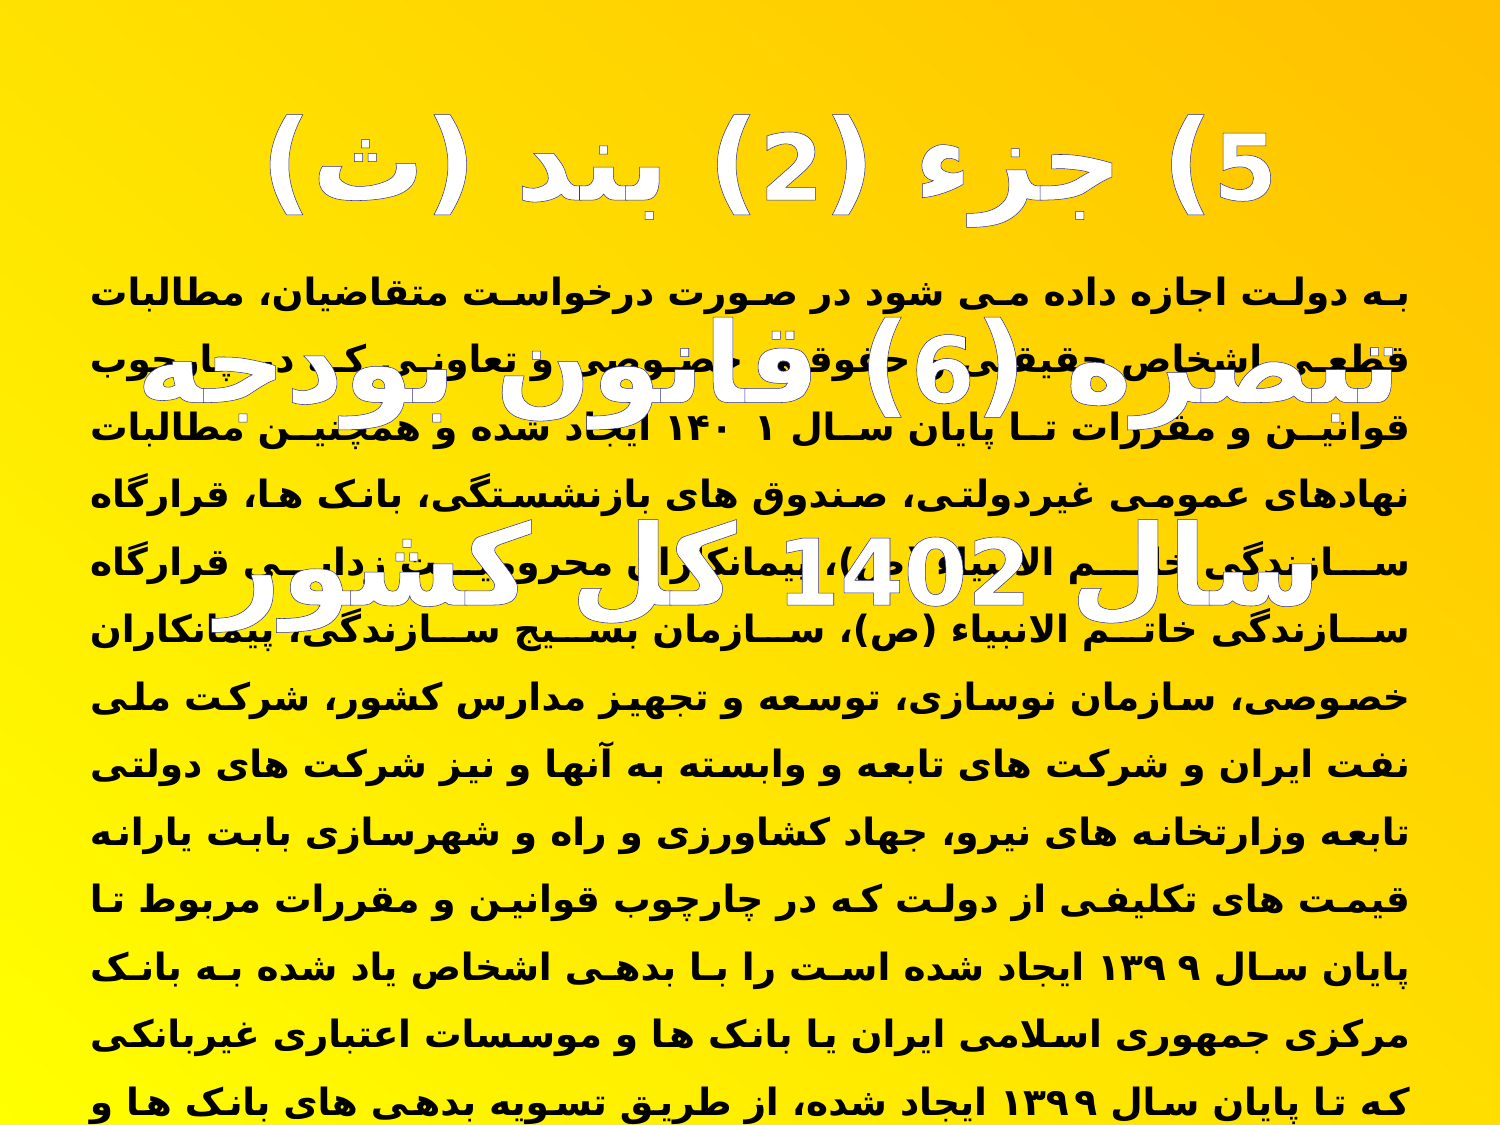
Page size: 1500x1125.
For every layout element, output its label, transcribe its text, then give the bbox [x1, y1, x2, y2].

list به دولت اجازه داده می شود در صورت درخواست متقاضیان، مطالبات قطعی اشخاص حقیقی و حقوقی خصوصی و تعاونی که در چارچوب قوانین و مقررات تا پایان سال ۱۴۰۱ ایجاد شده و همچنین مطالبات نهادهای عمومی غیردولتی، صندوق های بازنشستگی، بانک ها، قرارگاه سازندگی خاتم الانبیاء (ص)، پیمانکاران محرومیت زدایی قرارگاه سازندگی خاتم الانبیاء (ص)، سازمان بسیج سازندگی، پیمانکاران خصوصی، سازمان نوسازی، توسعه و تجهیز مدارس کشور، شرکت ملی نفت ایران و شرکت های تابعه و وابسته به آنها و نیز شرکت های دولتی تابعه وزارتخانه های نیرو، جهاد کشاورزی و راه و شهرسازی بابت یارانه قیمت های تکلیفی از دولت که در چارچوب قوانین و مقررات مربوط تا پایان سال ۱۳۹۹ ایجاد شده است را با بدهی اشخاص یاد شده به بانک مرکزی جمهوری اسلامی ایران یا بانک ها و موسسات اعتباری غیربانکی که تا پایان سال ۱۳۹۹ ایجاد شده، از طریق تسویه بدهی های بانک ها و موسسات غیربانکی به بانک مرکزی جمهوری اسلامی ایران تا سقف پنجاه هزار میلیارد (50/000/000/000/000) ریال به صورت جمعی خرجی از طریق انتشار اسناد تسویه خزانه به شرح ذیل تسویه کند. [75, 237, 1425, 1075]
text_box 5) جزء (2) بند (ث) تبصره (6) قانون بودجه سال 1402 کل کشور [87, 12, 1450, 635]
